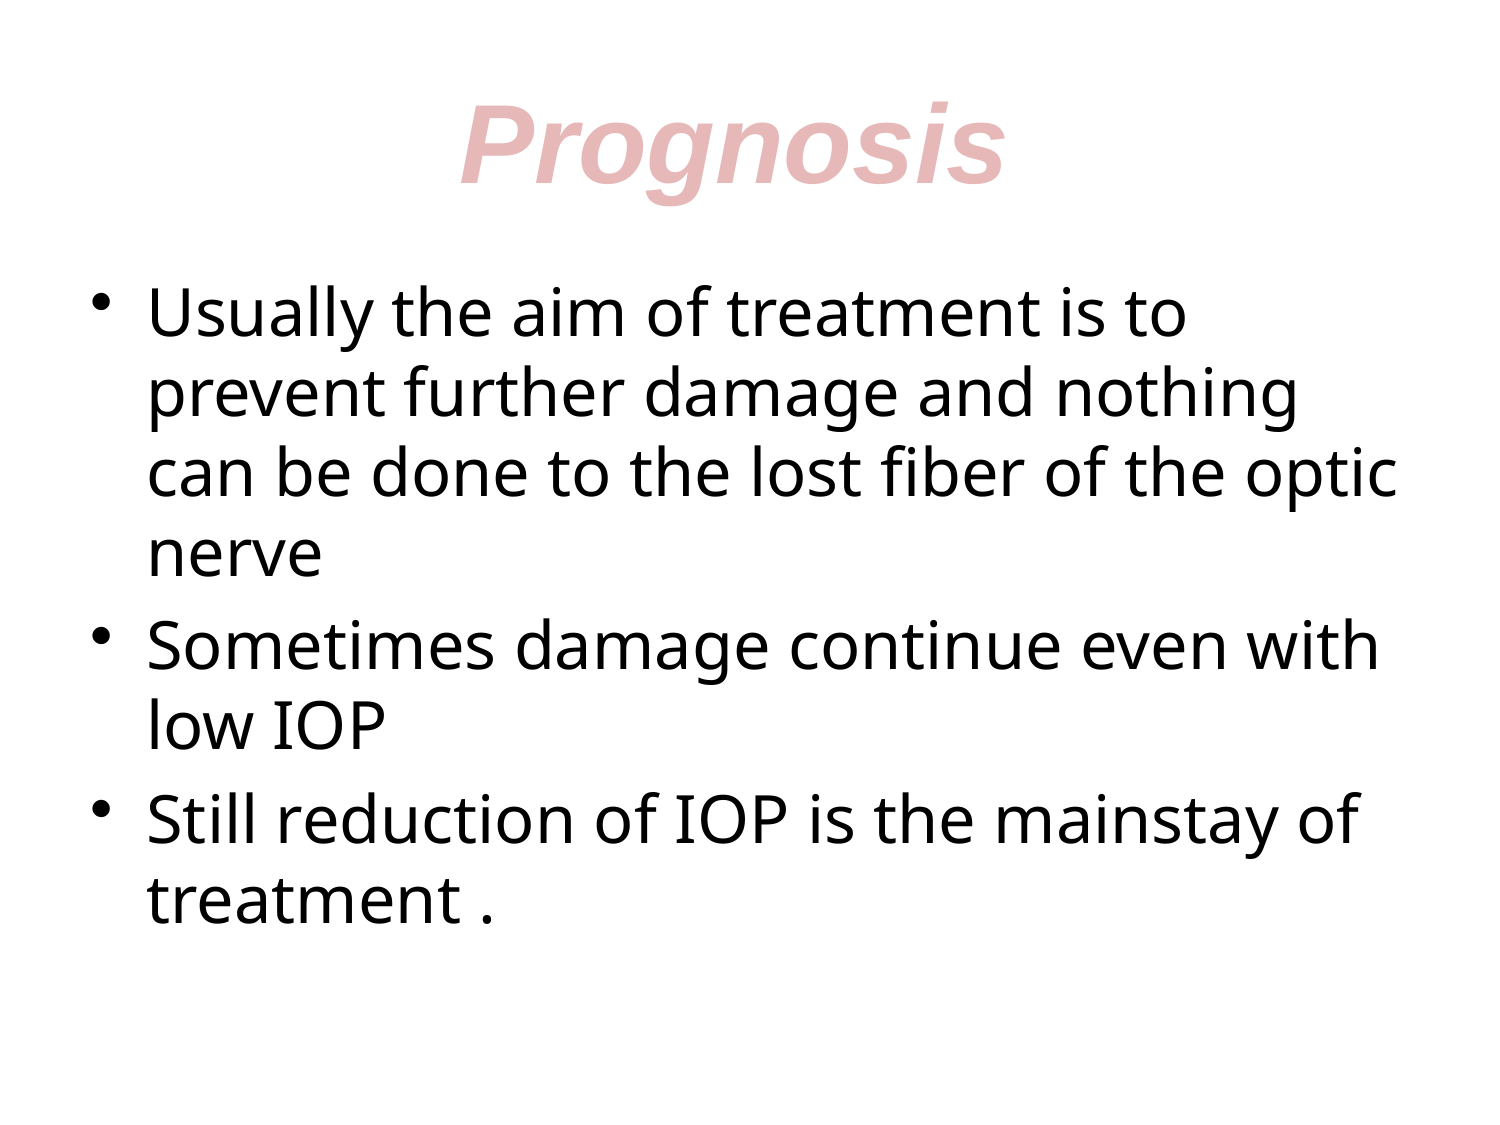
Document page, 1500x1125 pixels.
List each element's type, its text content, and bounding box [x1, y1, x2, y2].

list Usually the aim of treatment is to prevent further damage and nothing can be done to the lost fiber of the optic nerve Sometimes damage continue even with low IOP Still reduction of IOP is the mainstay of treatment . [75, 262, 1425, 1005]
title Prognosis [75, 45, 1425, 233]
